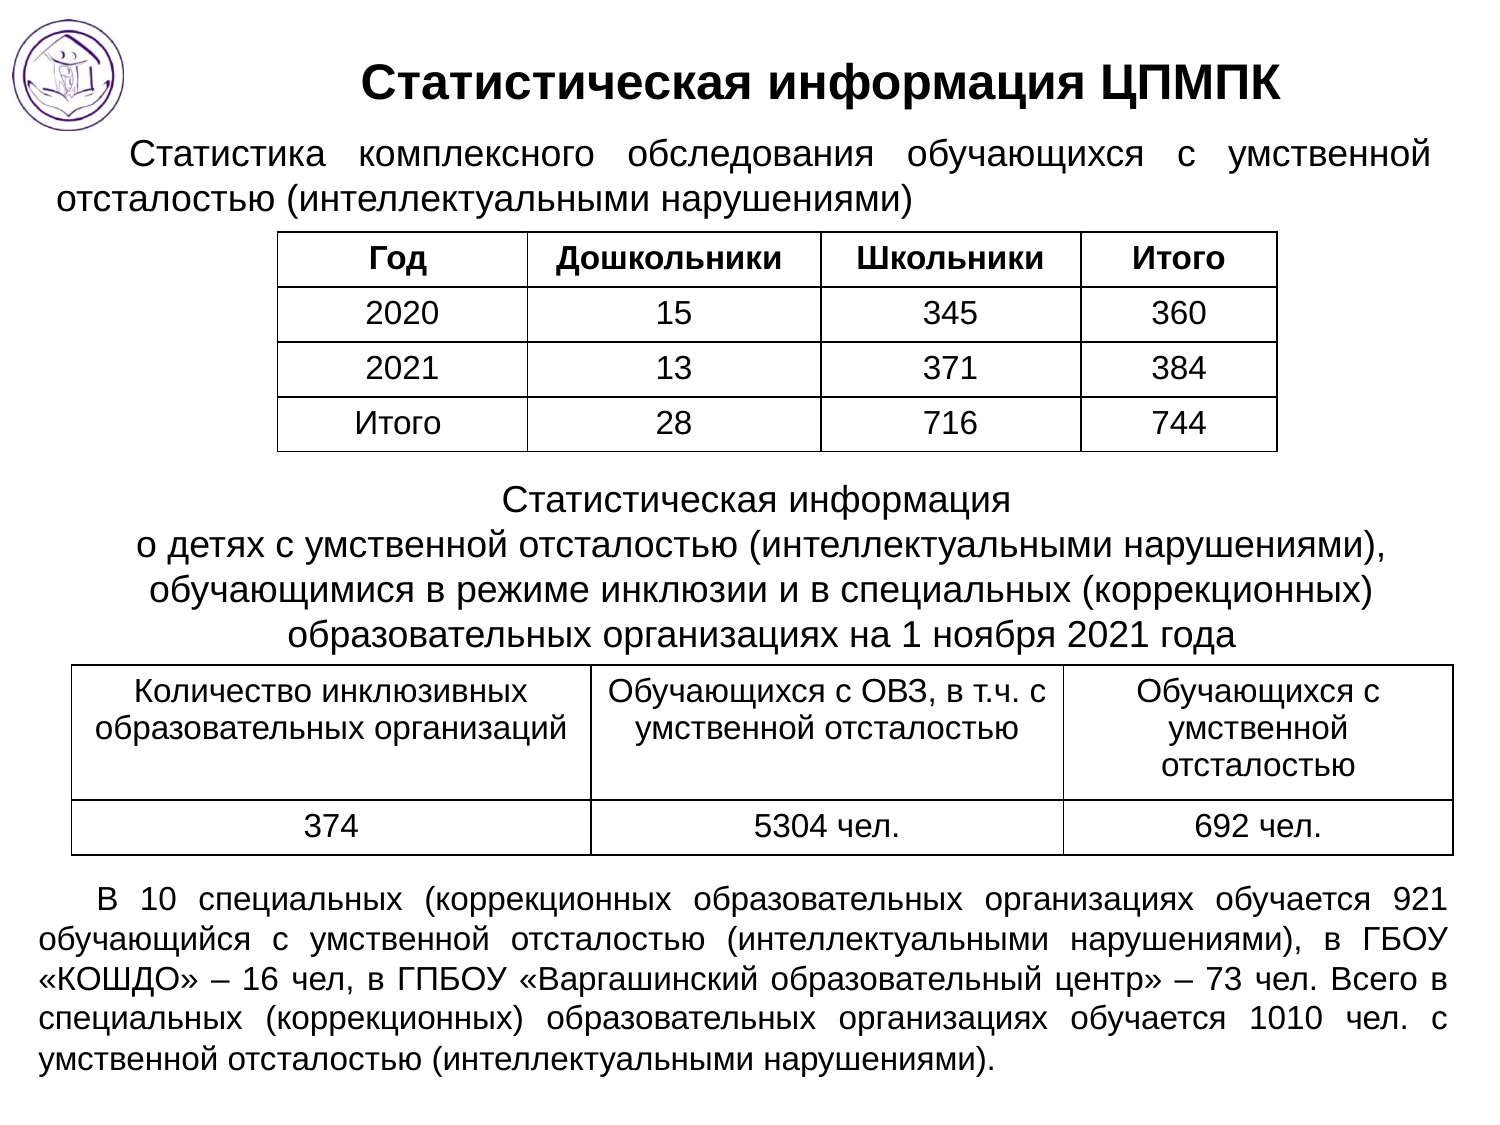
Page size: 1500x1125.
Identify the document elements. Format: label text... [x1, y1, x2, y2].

table_cell 2021 [278, 343, 527, 396]
table_cell 2020 [278, 288, 527, 341]
table_cell 371 [822, 343, 1080, 396]
text_box Статистическая информация о детях с умственной отсталостью (интеллектуальными нарушениями), обучающимися в режиме инклюзии и в специальных (коррекционных) образовательных организациях на 1 ноября 2021 года [76, 467, 1447, 663]
table_header Дошкольники [528, 233, 820, 286]
text_box В 10 специальных (коррекционных образовательных организациях обучается 921 обучающийся с умственной отсталостью (интеллектуальными нарушениями), в ГБОУ «КОШДО» – 16 чел, в ГПБОУ «Варгашинский образовательный центр» – 73 чел. Всего в специальных (коррекционных) образовательных организациях обучается 1010 чел. с умственной отсталостью (интеллектуальными нарушениями). [23, 869, 1465, 1084]
table_cell 28 [528, 398, 820, 451]
table_cell 384 [1082, 343, 1276, 396]
table_cell 744 [1082, 398, 1276, 451]
table_cell 5304 чел. [592, 801, 1063, 854]
table_header Школьники [822, 233, 1080, 286]
table_cell 716 [822, 398, 1080, 451]
text_box Статистика комплексного обследования обучающихся с умственной отсталостью (интеллектуальными нарушениями) [41, 121, 1447, 227]
table_cell 360 [1082, 288, 1276, 341]
picture [12, 18, 125, 131]
table_cell 13 [528, 343, 820, 396]
table_header Количество инклюзивных образовательных организаций [72, 666, 590, 799]
table_header Год [278, 233, 527, 286]
table_cell 374 [72, 801, 590, 854]
table_header Обучающихся с ОВЗ, в т.ч. с умственной отсталостью [592, 666, 1063, 799]
table_cell Итого [278, 398, 527, 451]
table_cell 345 [822, 288, 1080, 341]
table_header Итого [1082, 233, 1276, 286]
text_box Статистическая информация ЦПМПК [194, 42, 1447, 118]
table_cell 15 [528, 288, 820, 341]
table_header Обучающихся с умственной отсталостью [1064, 666, 1452, 799]
table_cell 692 чел. [1064, 801, 1452, 854]
